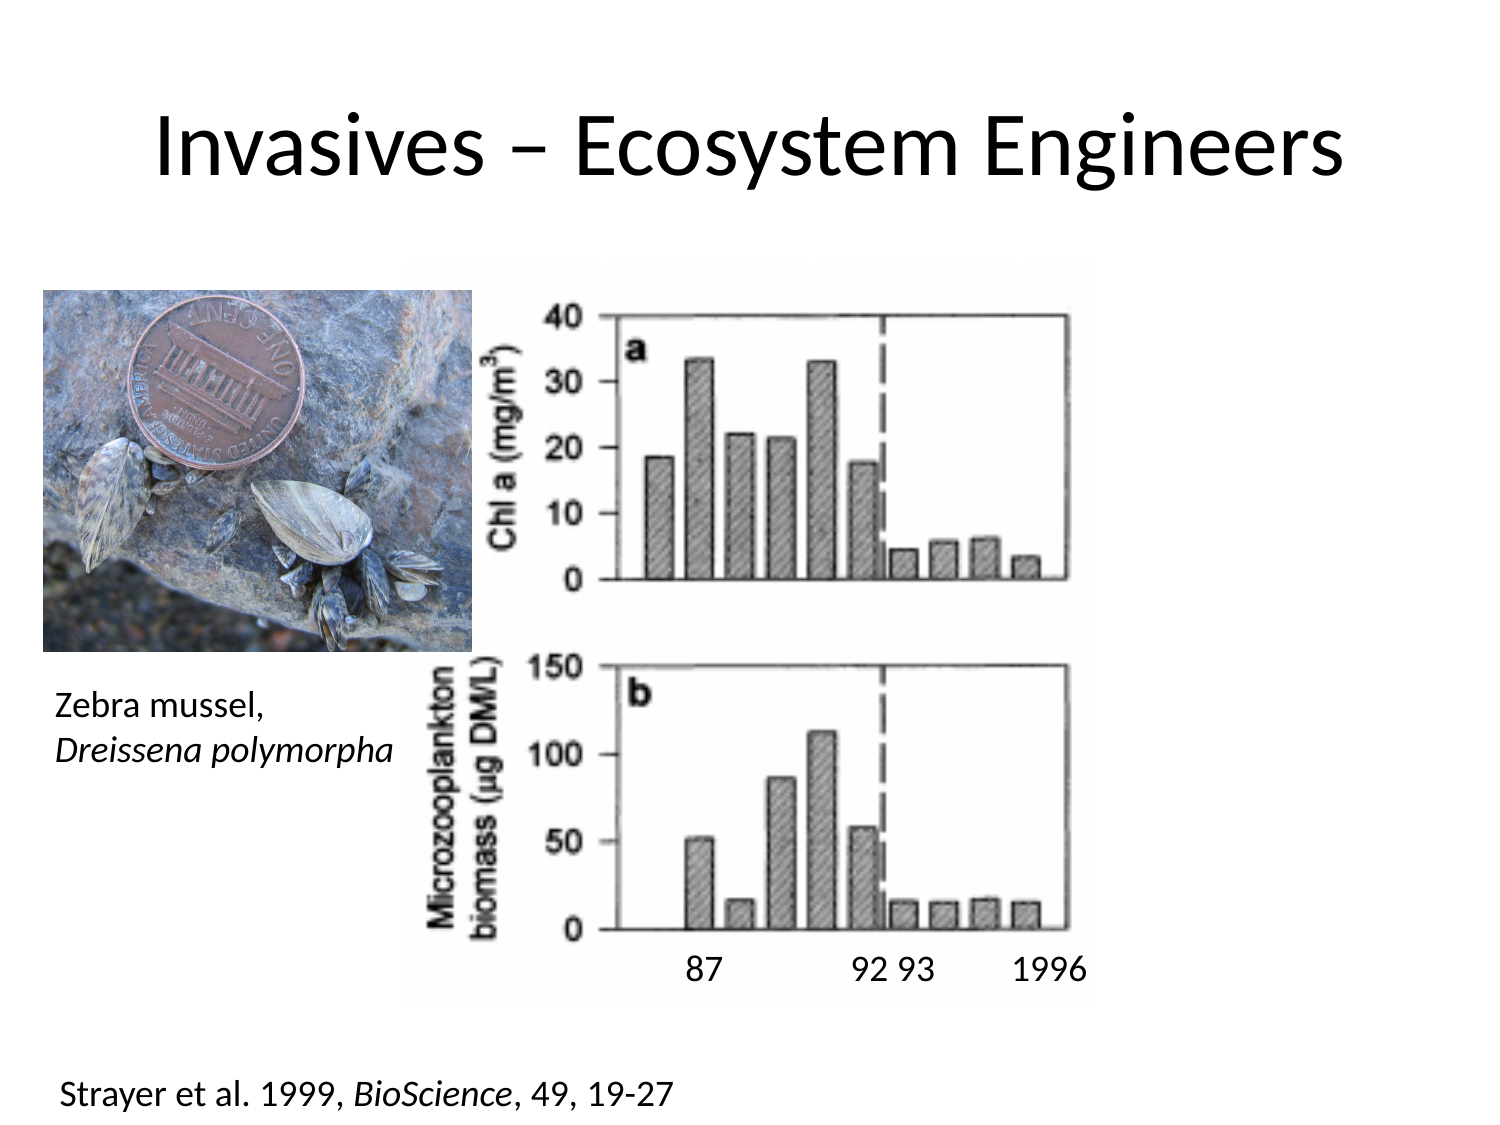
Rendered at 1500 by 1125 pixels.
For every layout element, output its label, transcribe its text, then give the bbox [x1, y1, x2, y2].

text_box Strayer et al. 1999, BioScience, 49, 19-27 [44, 1061, 698, 1122]
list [74, 262, 1426, 1006]
picture [43, 290, 472, 652]
text_box Zebra mussel, Dreissena polymorpha [40, 672, 69, 777]
title Invasives – Ecosystem Engineers [75, 45, 1425, 233]
